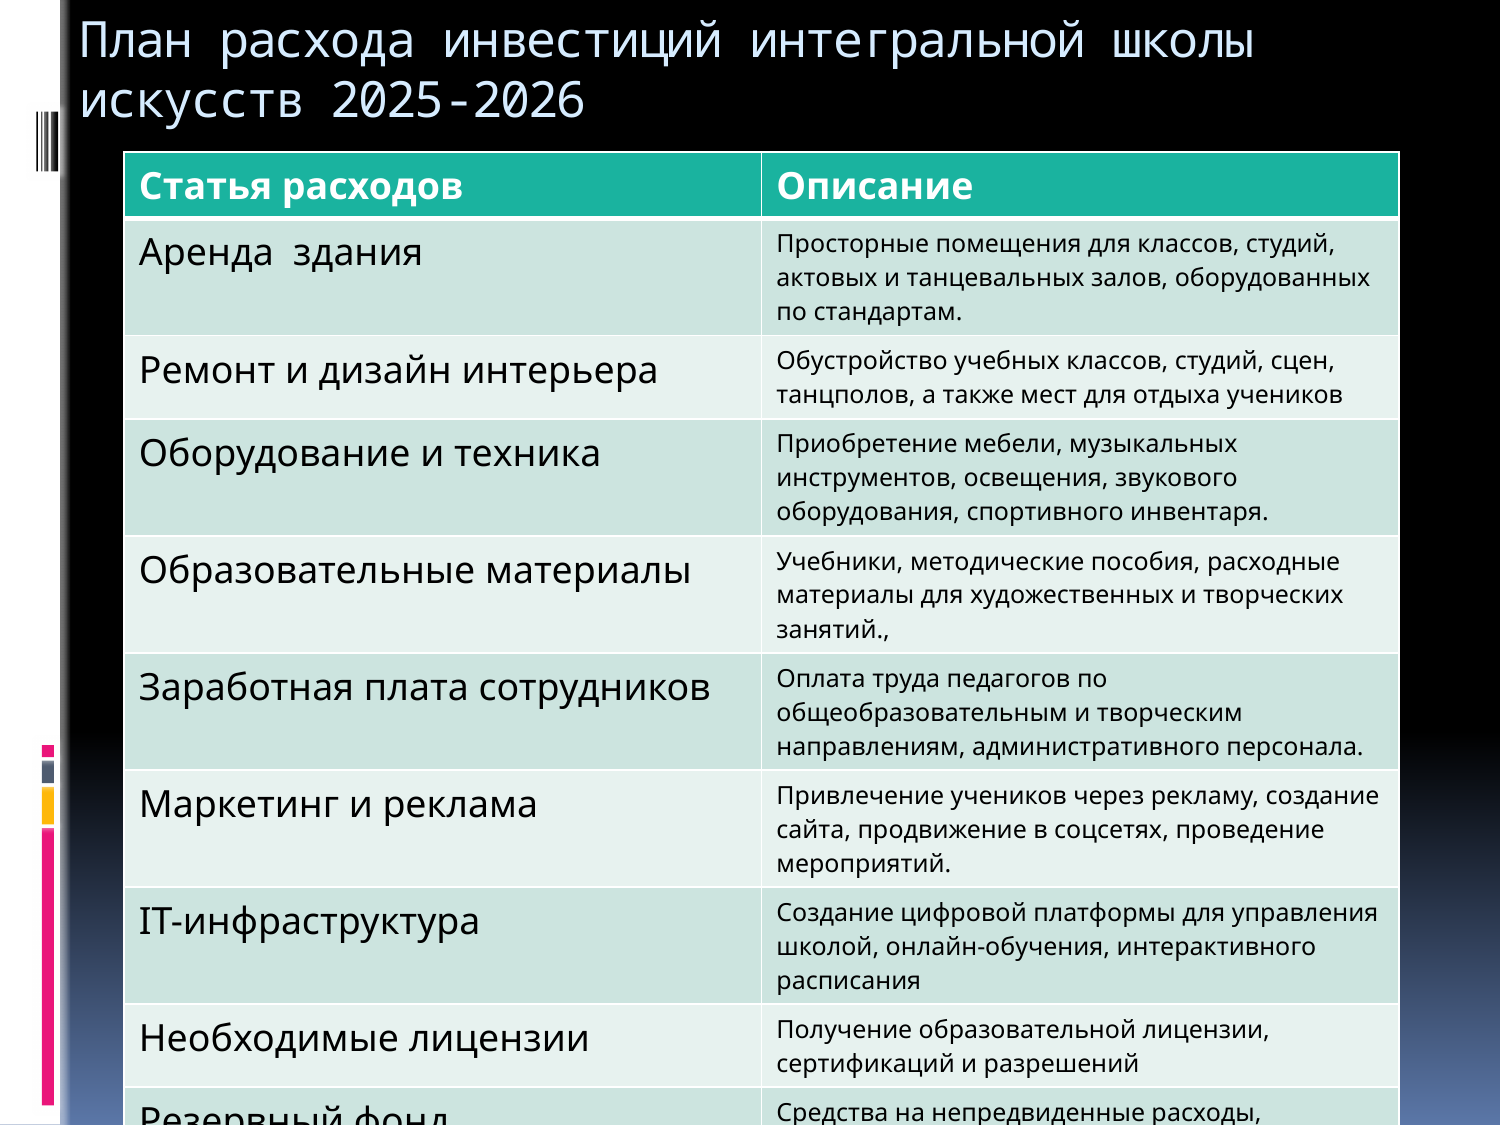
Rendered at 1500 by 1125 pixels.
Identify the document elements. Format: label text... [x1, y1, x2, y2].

table_header Статья расходов [125, 153, 761, 216]
table_cell Оплата труда педагогов по общеобразовательным и творческим направлениям, административного персонала. [762, 654, 1398, 769]
table_cell Заработная плата сотрудников [125, 654, 761, 769]
table_cell Получение образовательной лицензии, сертификаций и разрешений [762, 1005, 1398, 1086]
table_cell Аренда здания [125, 221, 761, 335]
table_cell Создание цифровой платформы для управления школой, онлайн-обучения, интерактивного расписания [762, 888, 1398, 1003]
table_cell IT-инфраструктура [125, 888, 761, 1003]
table_cell Ремонт и дизайн интерьера [125, 336, 761, 418]
table_cell Обустройство учебных классов, студий, сцен, танцполов, а также мест для отдыха учеников [762, 336, 1398, 418]
table_cell Средства на непредвиденные расходы, модернизацию и развитие школы [762, 1088, 1398, 1125]
table_cell Приобретение мебели, музыкальных инструментов, освещения, звукового оборудования, спортивного инвентаря. [762, 420, 1398, 535]
table_cell Просторные помещения для классов, студий, актовых и танцевальных залов, оборудованных по стандартам. [762, 221, 1398, 335]
table_cell Привлечение учеников через рекламу, создание сайта, продвижение в соцсетях, проведение мероприятий. [762, 771, 1398, 886]
table_header Описание [762, 153, 1398, 216]
table_cell Резервный фонд [125, 1088, 761, 1125]
table_cell Образовательные материалы [125, 537, 761, 652]
title План расхода инвестиций интегральной школы искусств 2025-2026 [64, 0, 1340, 150]
table_cell Необходимые лицензии [125, 1005, 761, 1086]
table_cell Оборудование и техника [125, 420, 761, 535]
table_cell Учебники, методические пособия, расходные материалы для художественных и творческих занятий., [762, 537, 1398, 652]
table_cell Маркетинг и реклама [125, 771, 761, 886]
